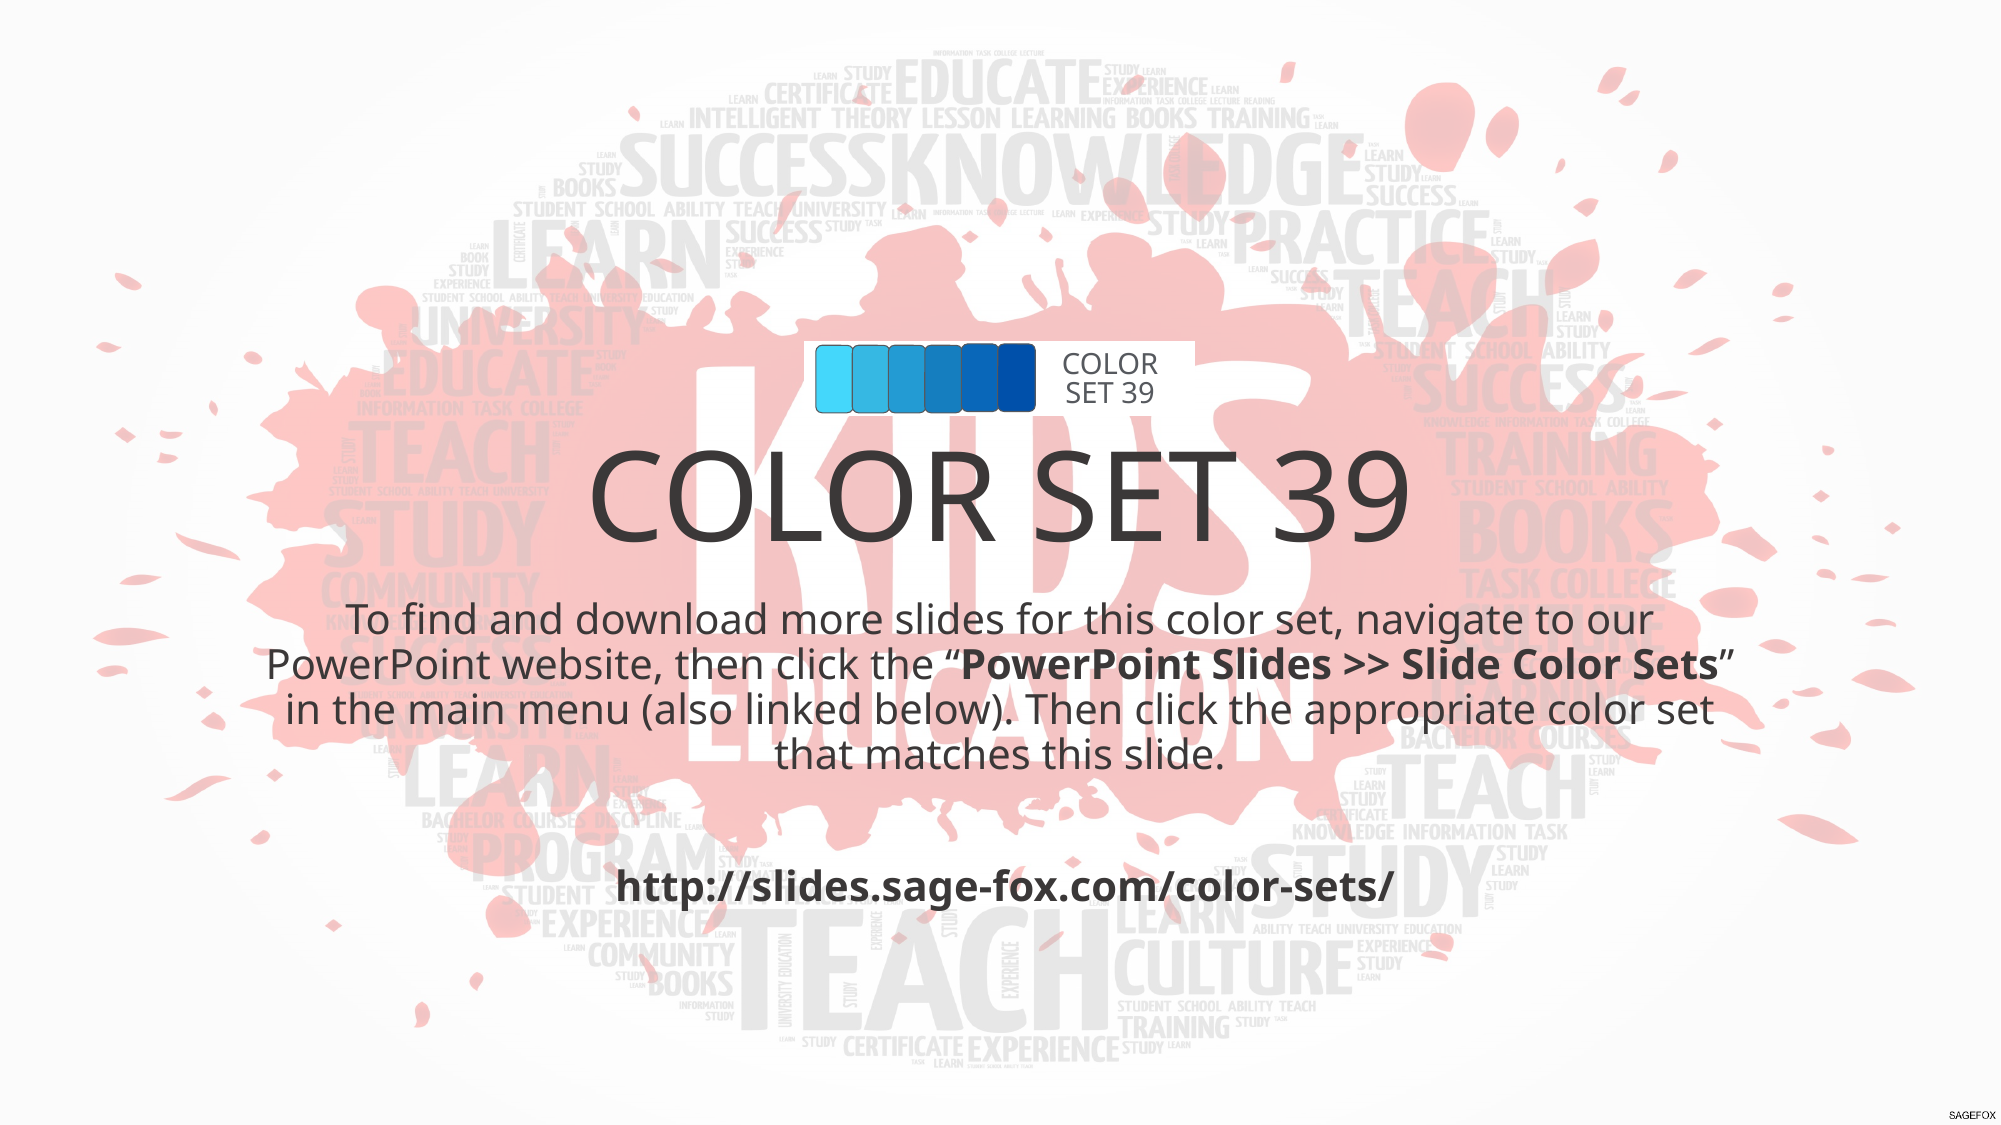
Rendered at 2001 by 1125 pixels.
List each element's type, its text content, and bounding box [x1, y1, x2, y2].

subtitle To find and download more slides for this color set, navigate to our PowerPoint website, then click the “PowerPoint Slides >> Slide Color Sets” in the main menu (also linked below). Then click the appropriate color set that matches this slide. http://slides.sage-fox.com/color-sets/ [249, 590, 1750, 863]
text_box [804, 341, 1195, 418]
picture [1925, 0, 2001, 1125]
title COLOR SET 39 [249, 184, 1750, 576]
